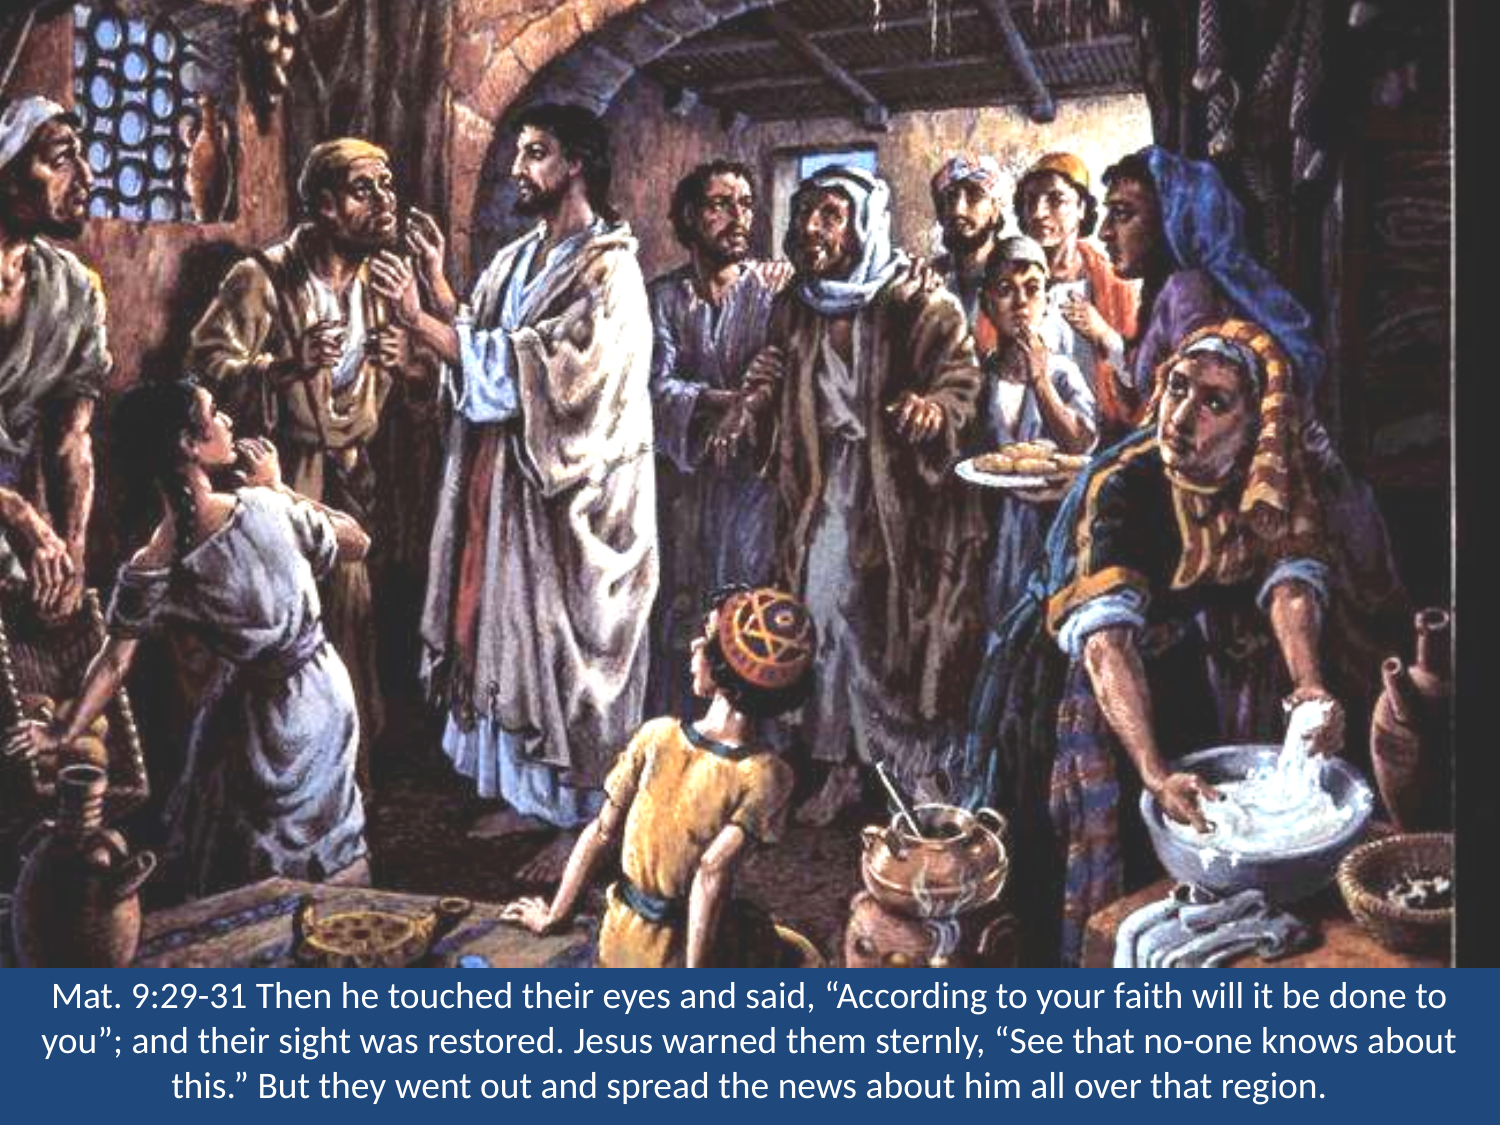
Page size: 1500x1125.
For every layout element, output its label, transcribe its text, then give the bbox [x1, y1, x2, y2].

picture [0, 0, 1500, 968]
text_box Mat. 9:29-31 Then he touched their eyes and said, “According to your faith will it be done to you”; and their sight was restored. Jesus warned them sternly, “See that no-one knows about this.” But they went out and spread the news about him all over that region. [0, 976, 1500, 1125]
